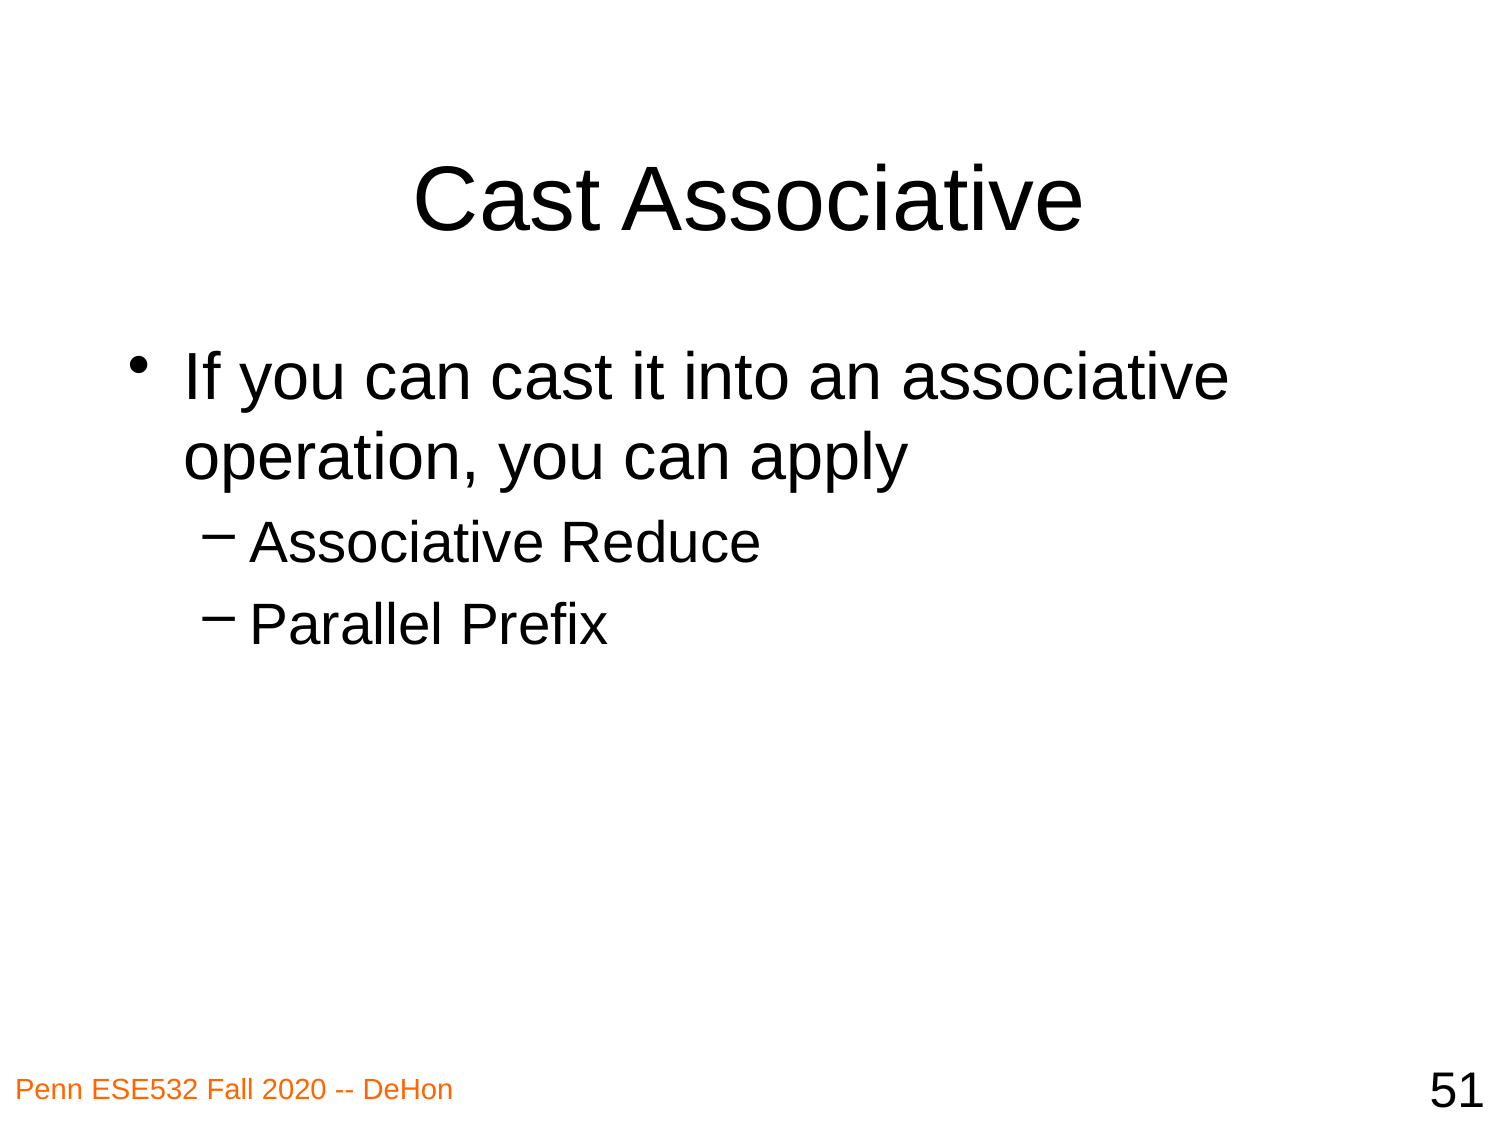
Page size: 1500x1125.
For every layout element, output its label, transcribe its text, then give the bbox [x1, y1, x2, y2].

list If you can cast it into an associative operation, you can apply Associative Reduce Parallel Prefix [112, 324, 1388, 1001]
title Cast Associative [112, 99, 1388, 288]
slide_number 51 [1187, 1049, 1500, 1125]
slide_number Penn ESE532 Fall 2020 -- DeHon [0, 1062, 576, 1125]
